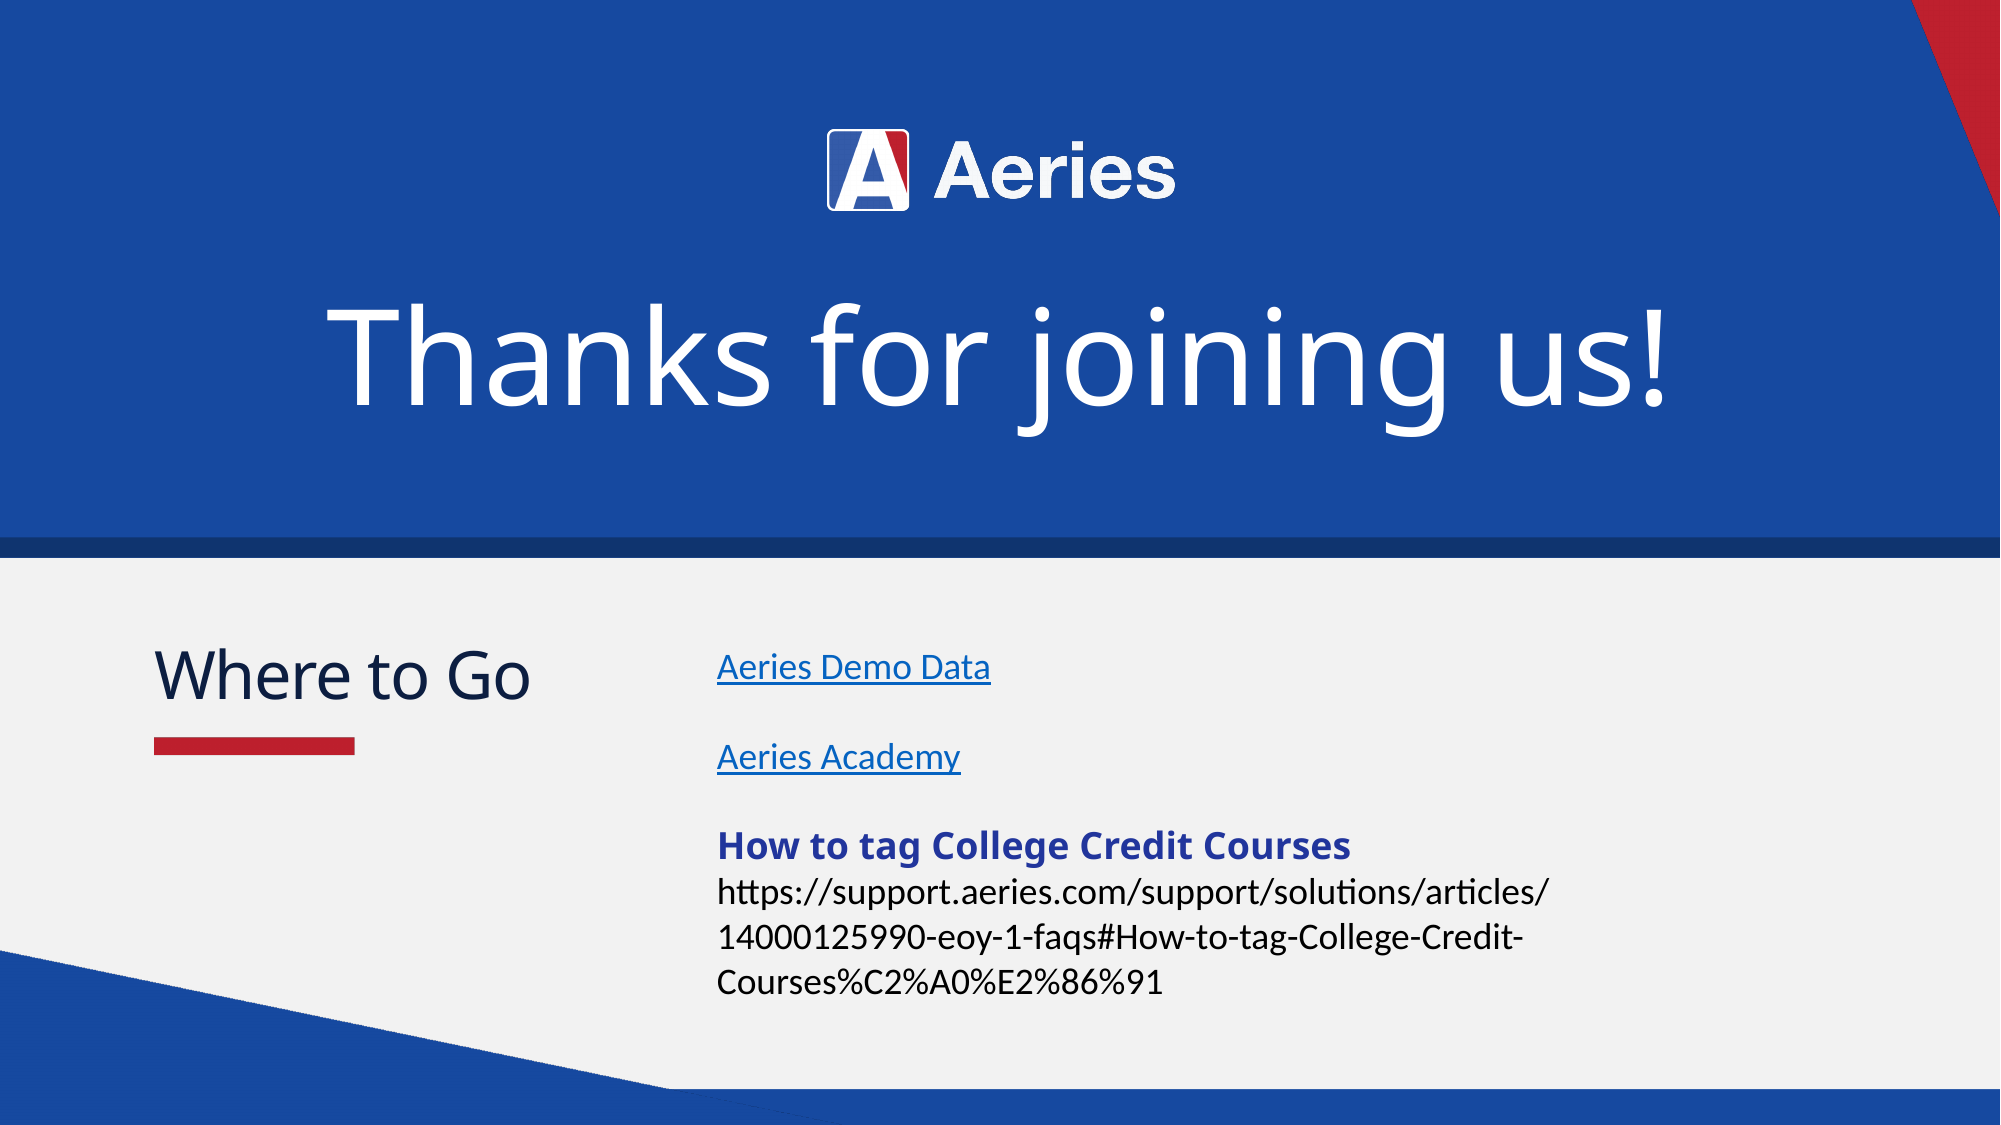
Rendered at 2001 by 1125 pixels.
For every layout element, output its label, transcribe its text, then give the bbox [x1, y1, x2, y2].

picture [827, 129, 1175, 211]
text_box Thanks for joining us! [0, 297, 2000, 432]
picture [0, 559, 2000, 1125]
picture [1641, 0, 2000, 288]
text_box [0, 536, 2000, 559]
